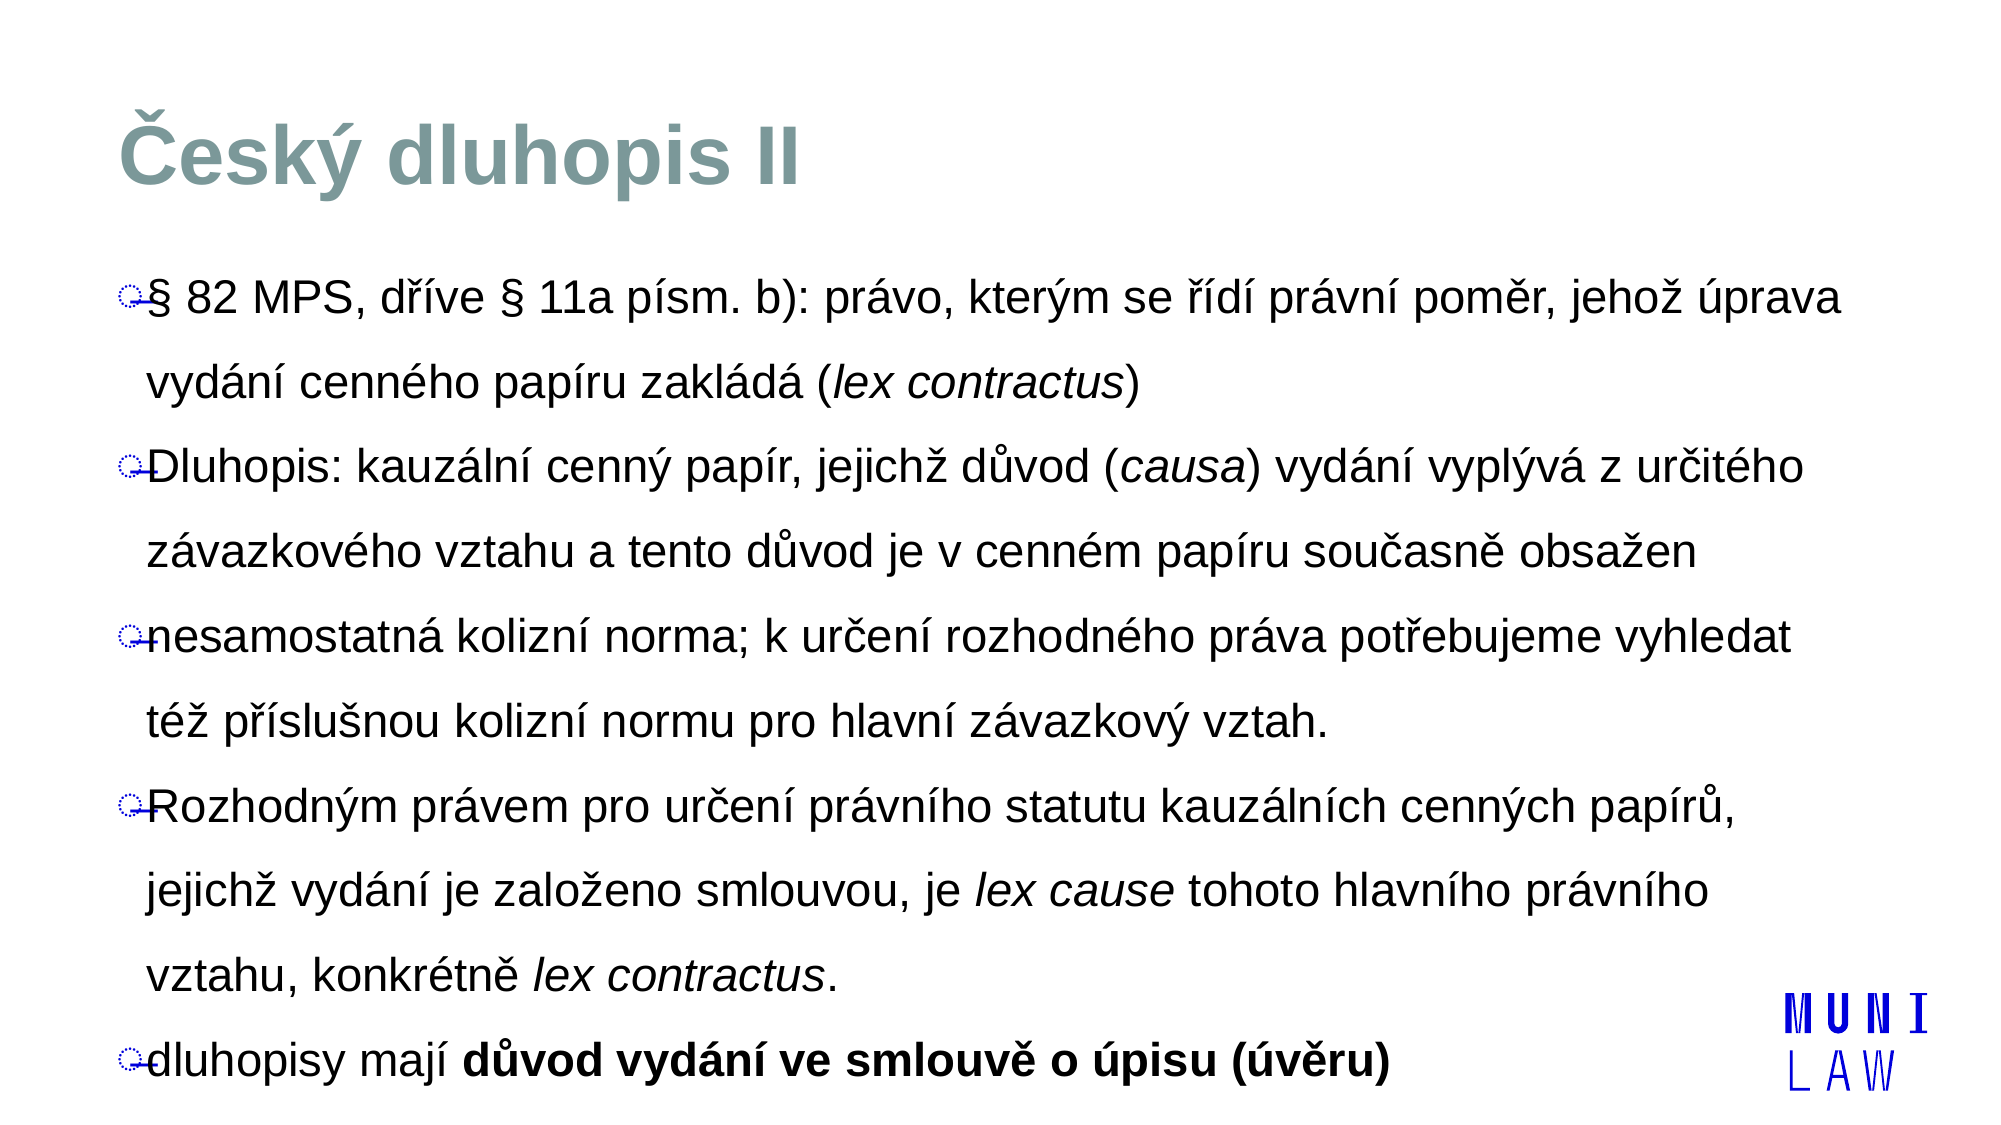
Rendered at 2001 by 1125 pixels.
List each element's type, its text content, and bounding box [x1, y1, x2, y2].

title Český dluhopis II [118, 118, 1883, 193]
list § 82 MPS, dříve § 11a písm. b): právo, kterým se řídí právní poměr, jehož úprava vydání cenného papíru zakládá (lex contractus) Dluhopis: kauzální cenný papír, jejichž důvod (causa) vydání vyplývá z určitého závazkového vztahu a tento důvod je v cenném papíru současně obsažen nesamostatná kolizní norma; k určení rozhodného práva potřebujeme vyhledat též příslušnou kolizní normu pro hlavní závazkový vztah. Rozhodným právem pro určení právního statutu kauzálních cenných papírů, jejichž vydání je založeno smlouvou, je lex cause tohoto hlavního právního vztahu, konkrétně lex contractus. dluhopisy mají důvod vydání ve smlouvě o úpisu (úvěru) [103, 238, 1863, 1103]
